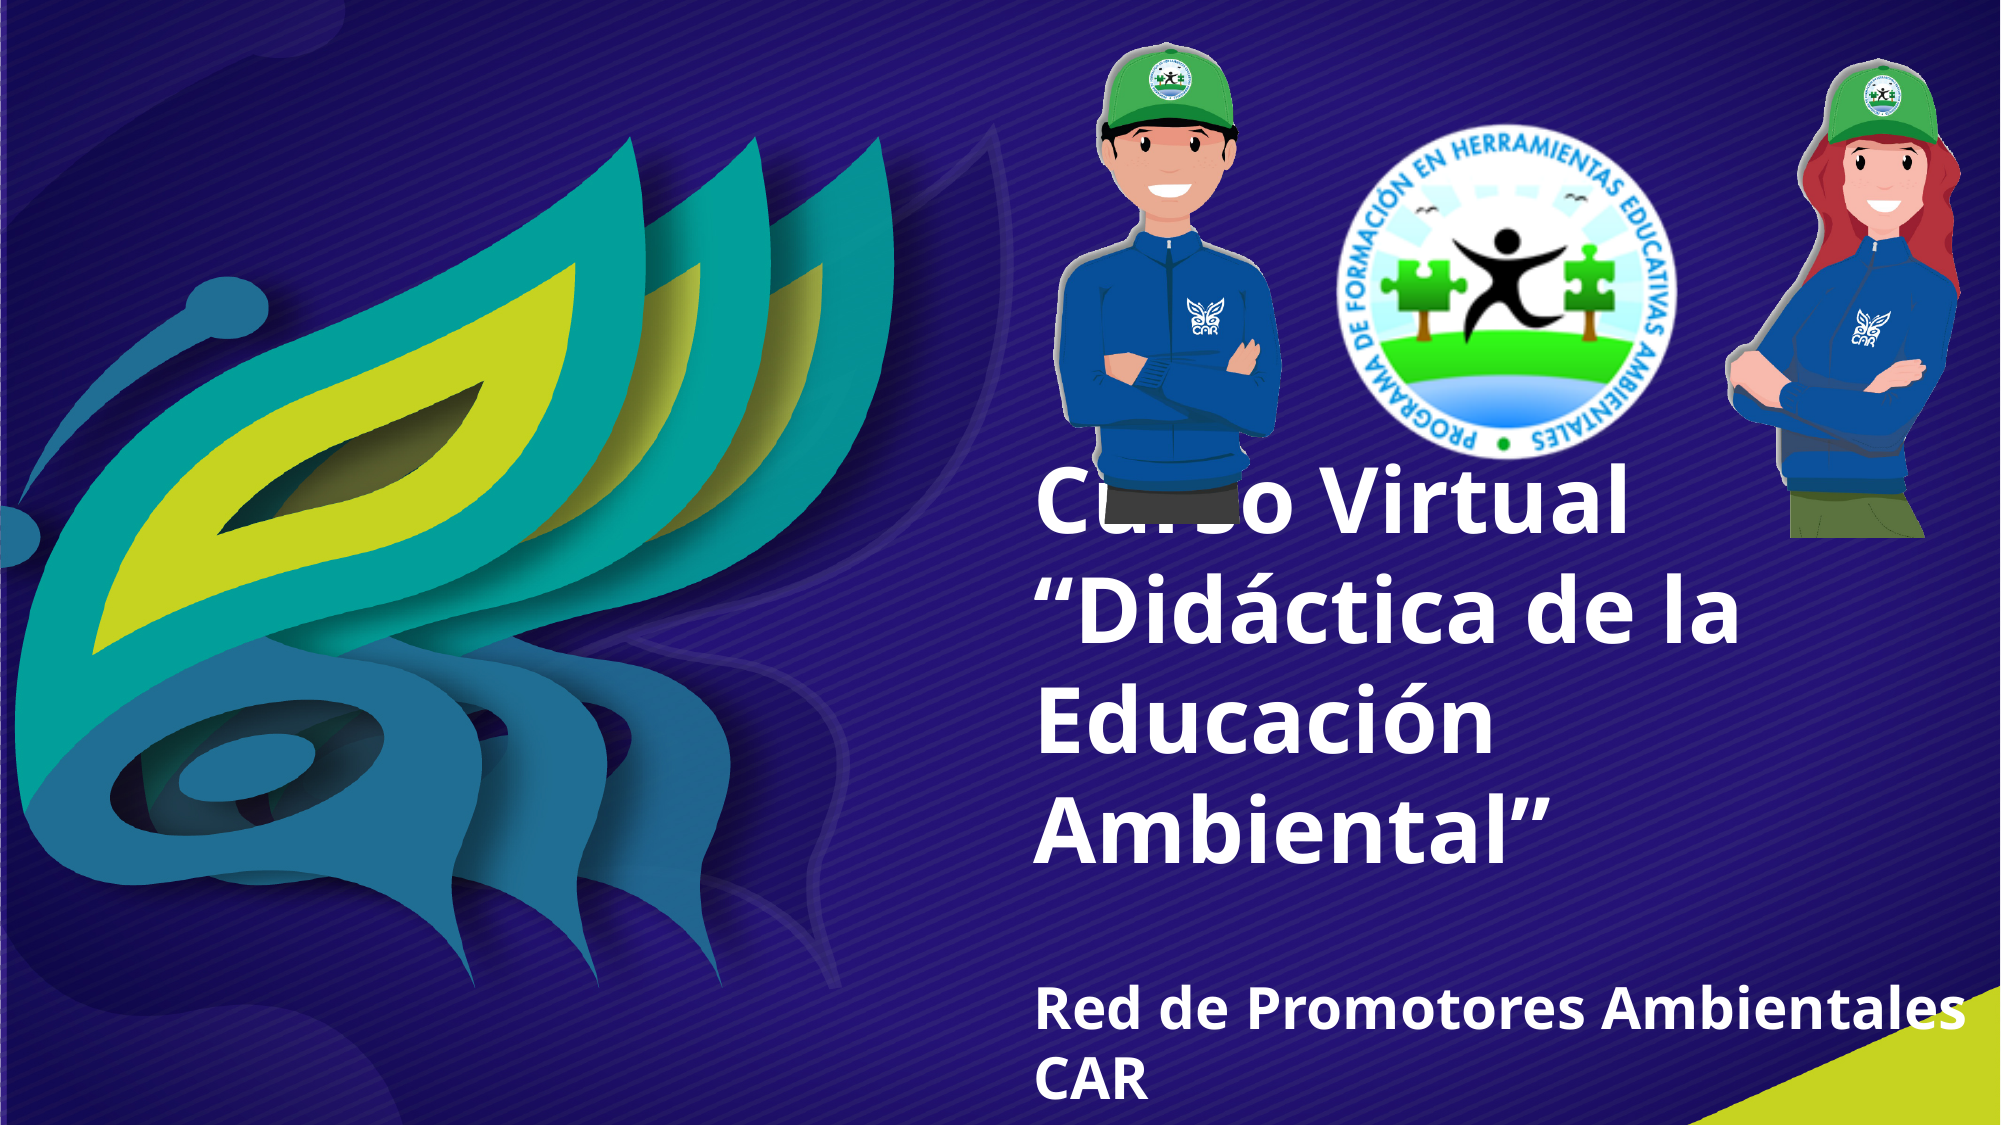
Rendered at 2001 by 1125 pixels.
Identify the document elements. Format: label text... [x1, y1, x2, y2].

title Curso Virtual “Didáctica de la Educación Ambiental” Red de Promotores Ambientales CAR Bogotá, D.C., noviembre de 2020 [1018, 624, 1983, 1019]
picture [0, 0, 2001, 1125]
